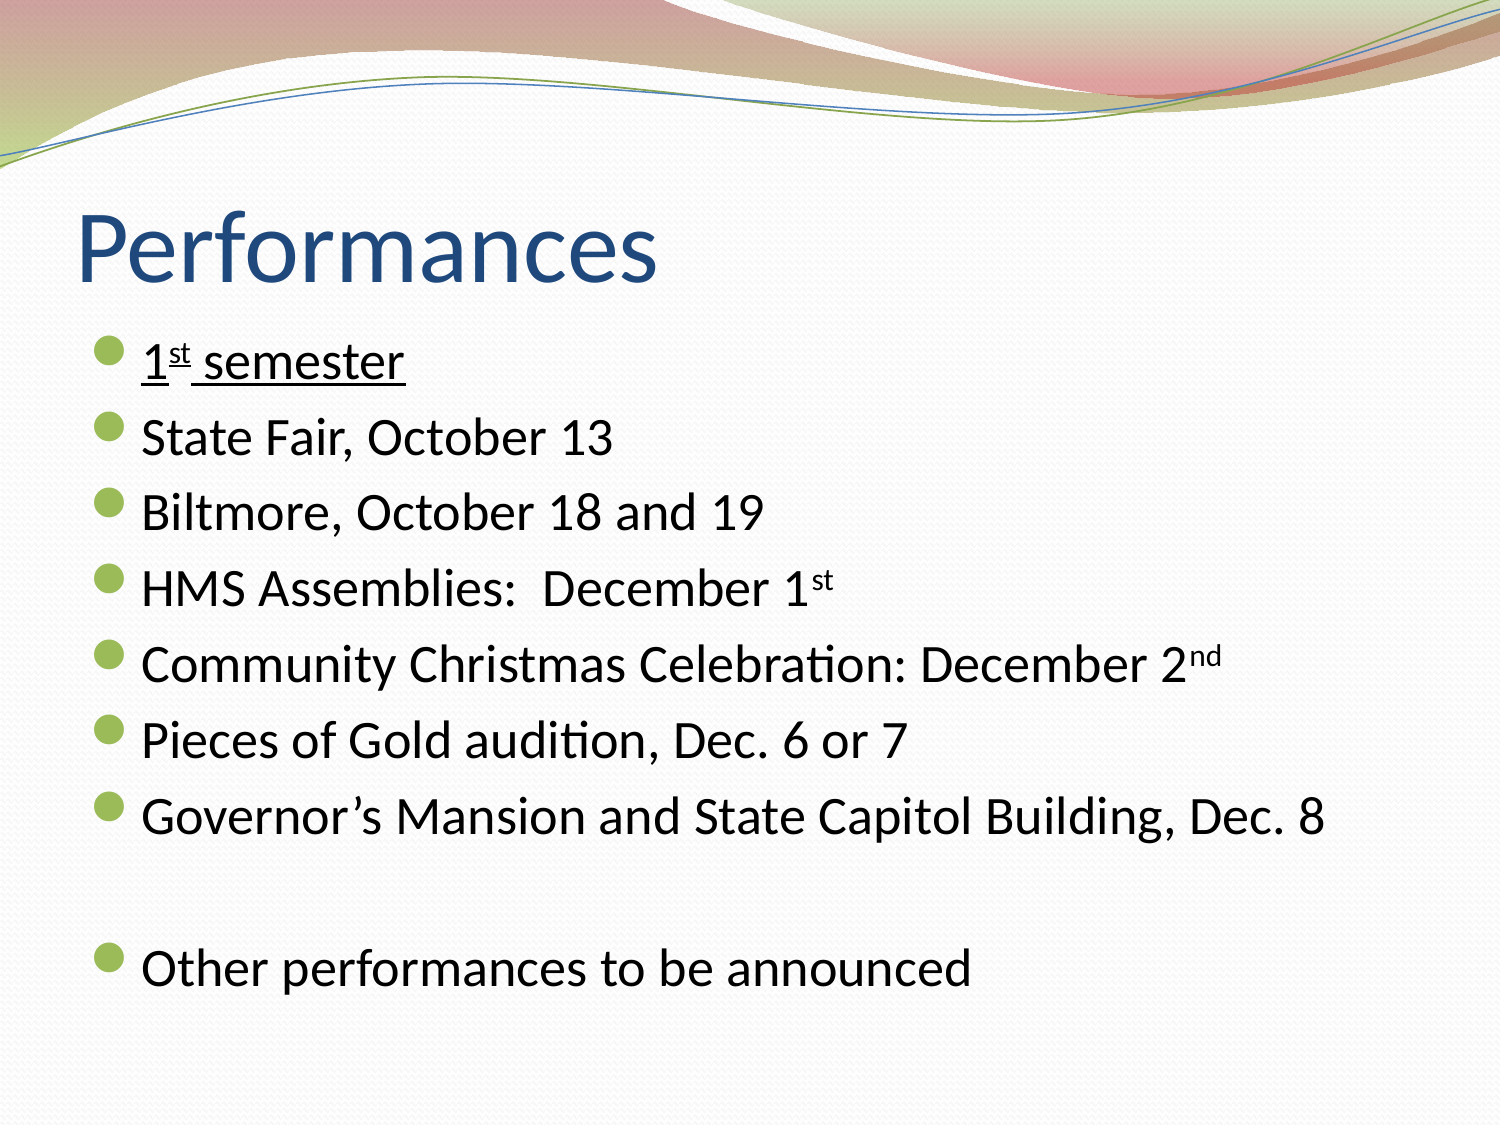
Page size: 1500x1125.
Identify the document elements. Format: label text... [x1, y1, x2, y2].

list 1st semester State Fair, October 13 Biltmore, October 18 and 19 HMS Assemblies: December 1st Community Christmas Celebration: December 2nd Pieces of Gold audition, Dec. 6 or 7 Governor’s Mansion and State Capitol Building, Dec. 8 Other performances to be announced [75, 317, 1425, 1038]
title Performances [75, 115, 1425, 303]
